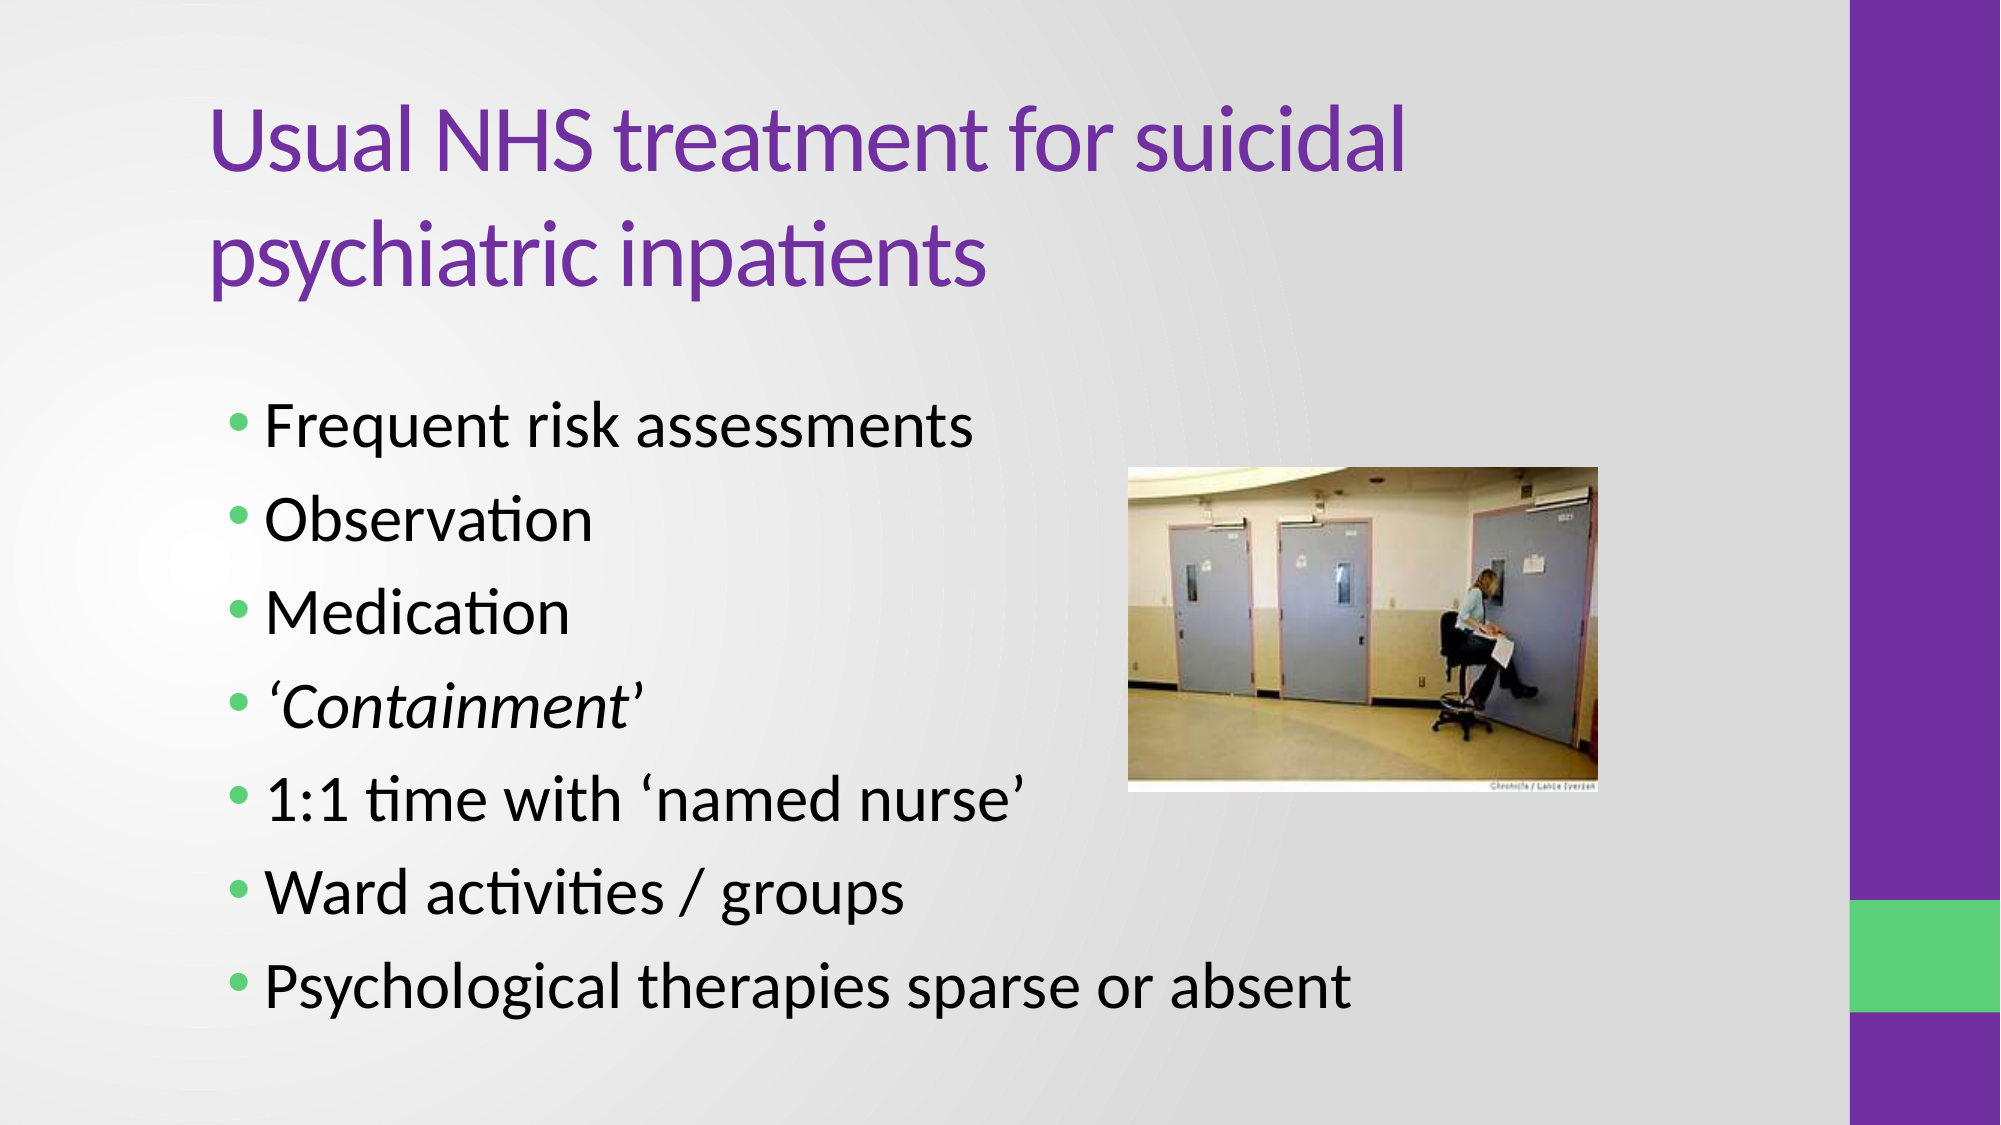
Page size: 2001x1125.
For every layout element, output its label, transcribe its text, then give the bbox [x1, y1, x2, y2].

title Usual NHS treatment for suicidal psychiatric inpatients [192, 97, 1488, 285]
picture [1127, 466, 1599, 792]
list Frequent risk assessments Observation Medication ‘Containment’ 1:1 time with ‘named nurse’ Ward activities / groups Psychological therapies sparse or absent [193, 373, 1444, 1125]
